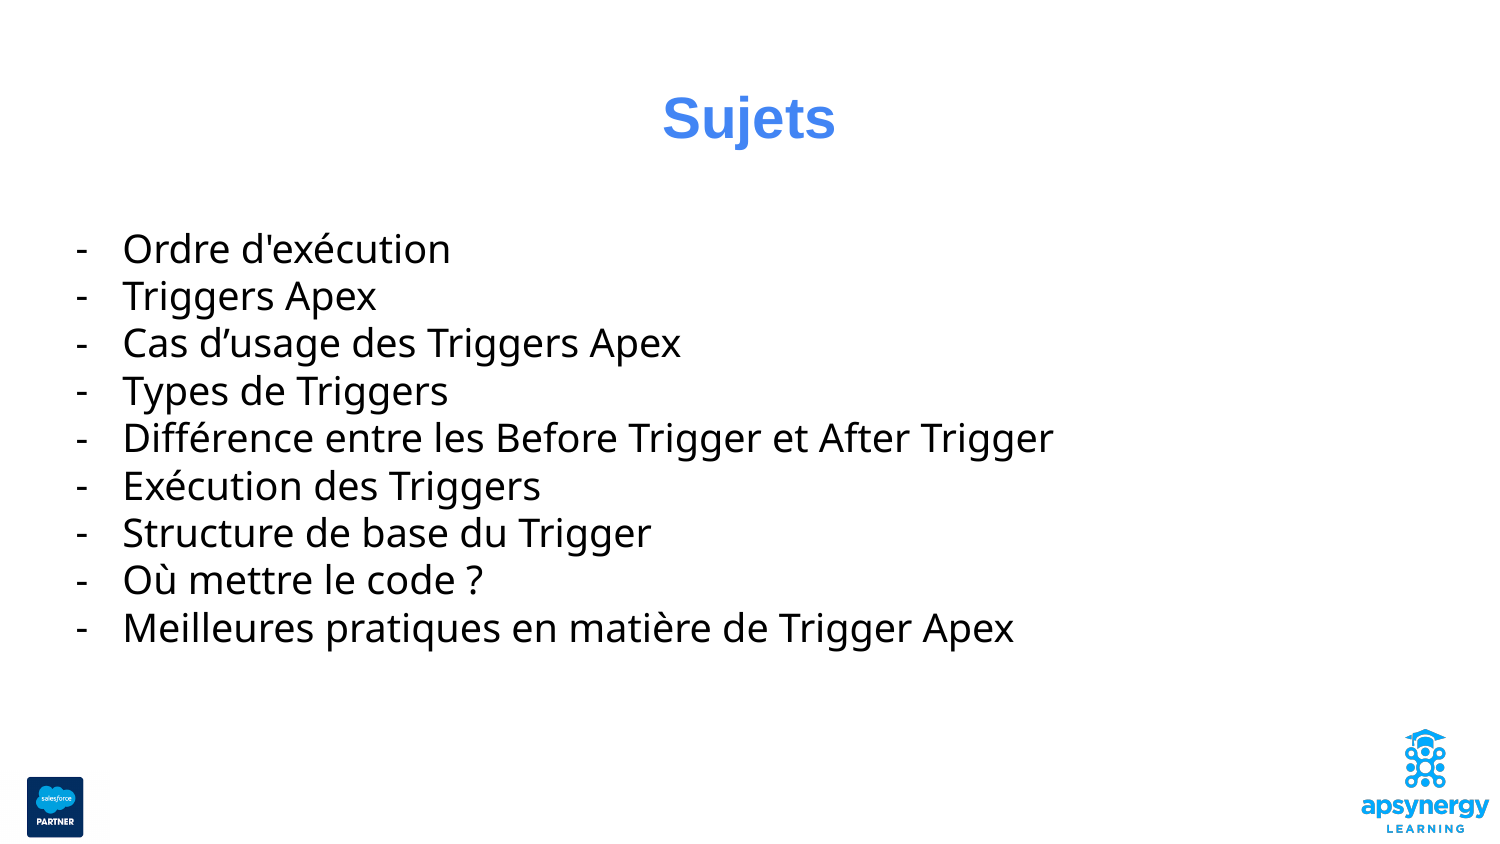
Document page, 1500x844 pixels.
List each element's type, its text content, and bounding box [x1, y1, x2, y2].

subtitle Ordre d'exécution Triggers Apex Cas d’usage des Triggers Apex Types de Triggers Différence entre les Before Trigger et After Trigger Exécution des Triggers Structure de base du Trigger Où mettre le code ? Meilleures pratiques en matière de Trigger Apex [51, 208, 1449, 831]
title Sujets [51, 34, 1449, 165]
picture [1351, 713, 1500, 844]
picture [0, 770, 110, 844]
